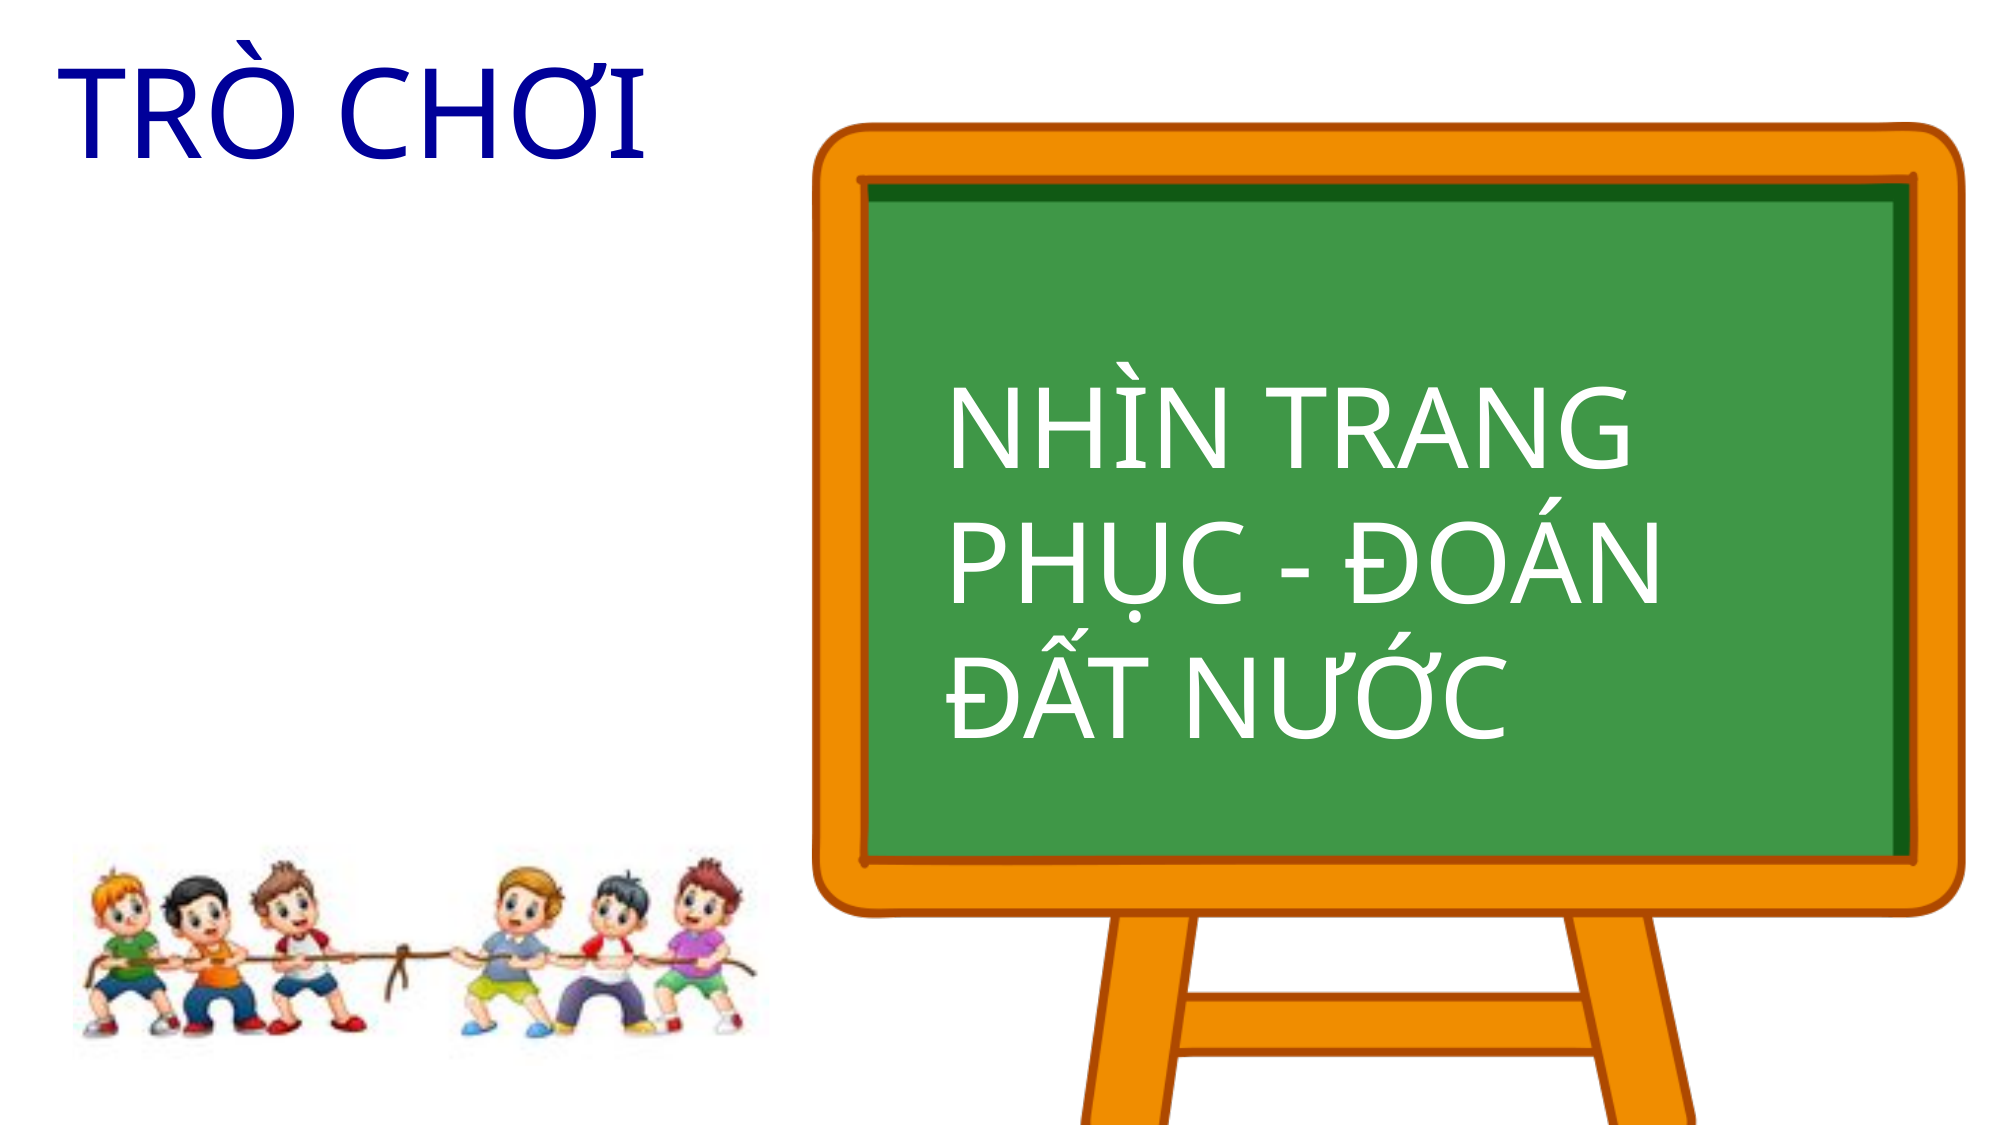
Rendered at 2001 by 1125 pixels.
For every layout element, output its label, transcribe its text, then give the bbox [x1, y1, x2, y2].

picture [72, 821, 770, 1066]
text_box TRÒ CHƠI [42, 26, 730, 191]
picture [778, 63, 2000, 1125]
